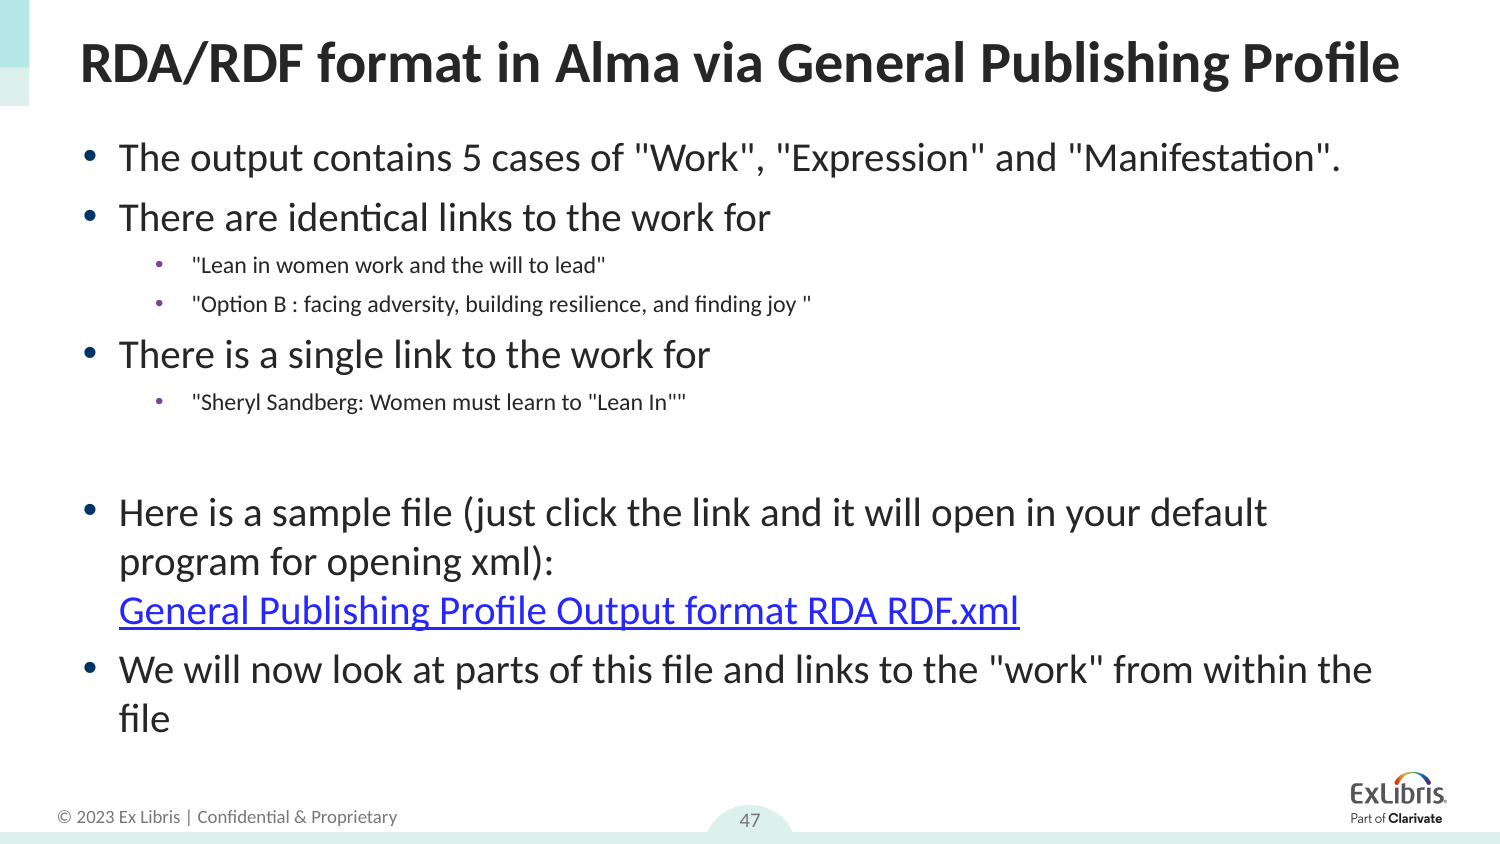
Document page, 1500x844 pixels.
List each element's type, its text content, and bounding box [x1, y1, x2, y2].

picture [1351, 772, 1447, 823]
title RDA/RDF format in Alma via General Publishing Profile [64, 11, 1447, 107]
slide_number 47 [705, 789, 795, 844]
list The output contains 5 cases of "Work", "Expression" and "Manifestation". There are identical links to the work for "Lean in women work and the will to lead" "Option B : facing adversity, building resilience, and finding joy " There is a single link to the work for "Sheryl Sandberg: Women must learn to "Lean In"" Here is a sample file (just click the link and it will open in your default program for opening xml): General Publishing Profile Output format RDA RDF.xml We will now look at parts of this file and links to the "work" from within the file [67, 123, 1424, 749]
